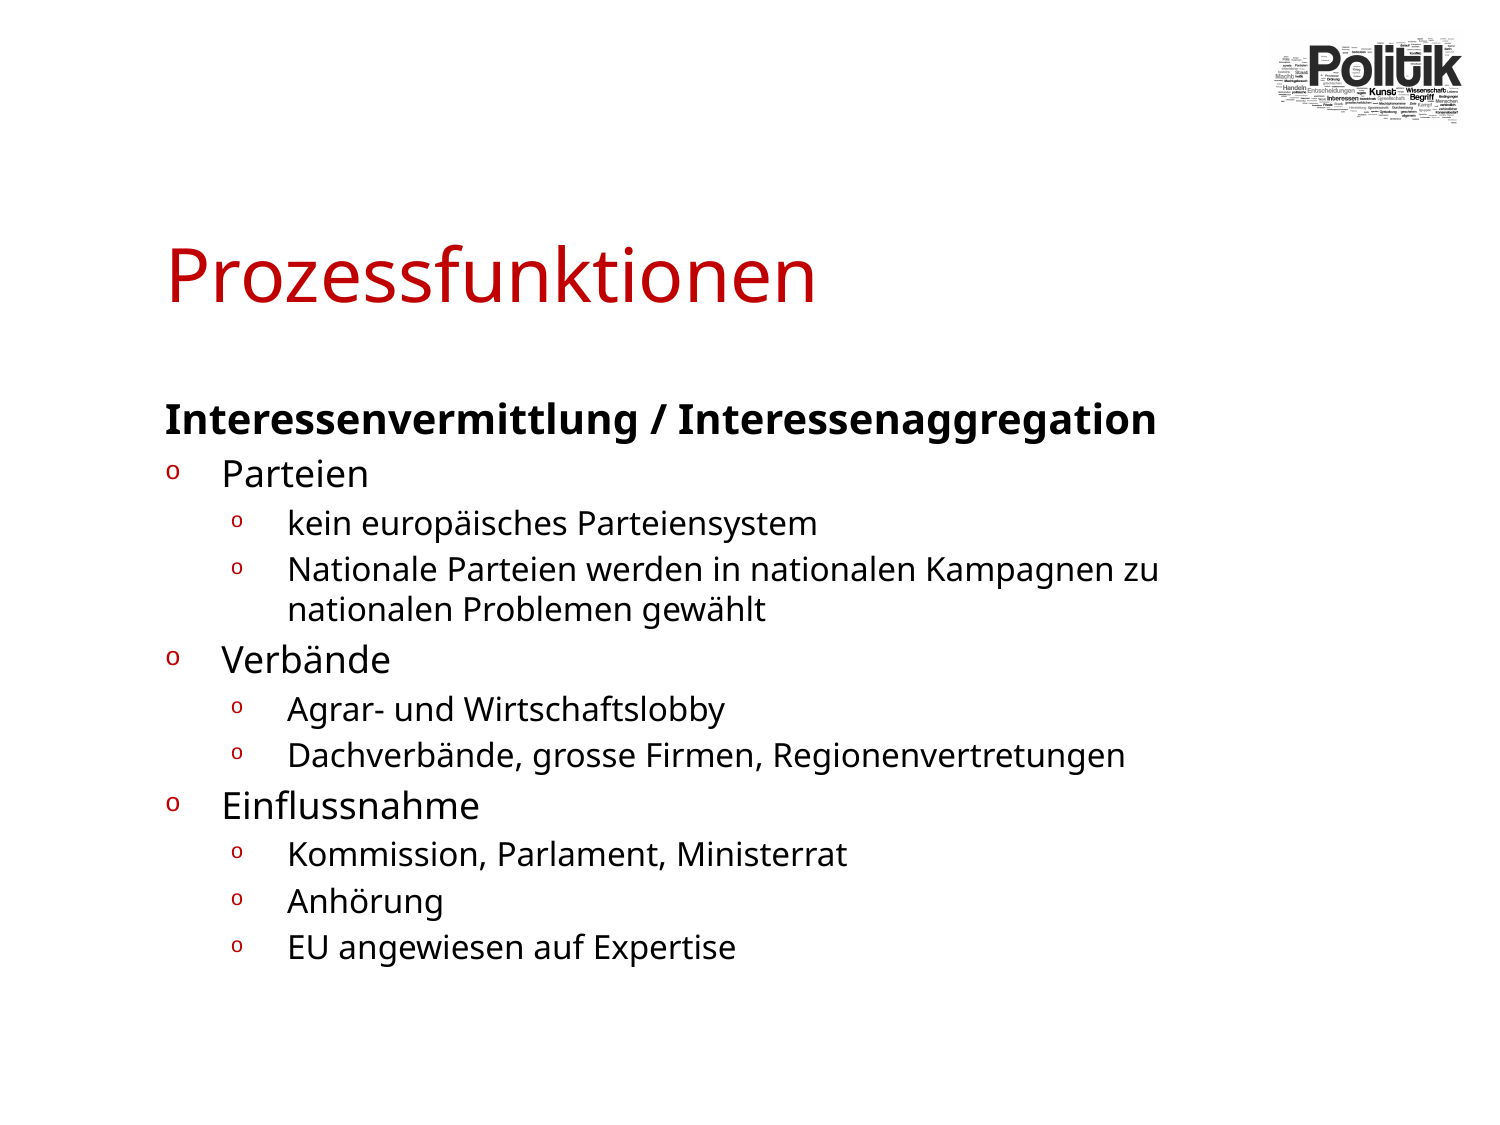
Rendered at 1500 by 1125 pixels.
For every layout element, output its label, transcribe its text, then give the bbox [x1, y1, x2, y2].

title Prozessfunktionen [150, 137, 1350, 325]
list Interessenvermittlung / Interessenaggregation Parteien kein europäisches Parteiensystem Nationale Parteien werden in nationalen Kampagnen zu nationalen Problemen gewählt Verbände Agrar- und Wirtschaftslobby Dachverbände, grosse Firmen, Regionenvertretungen Einflussnahme Kommission, Parlament, Ministerrat Anhörung EU angewiesen auf Expertise [150, 385, 1350, 987]
